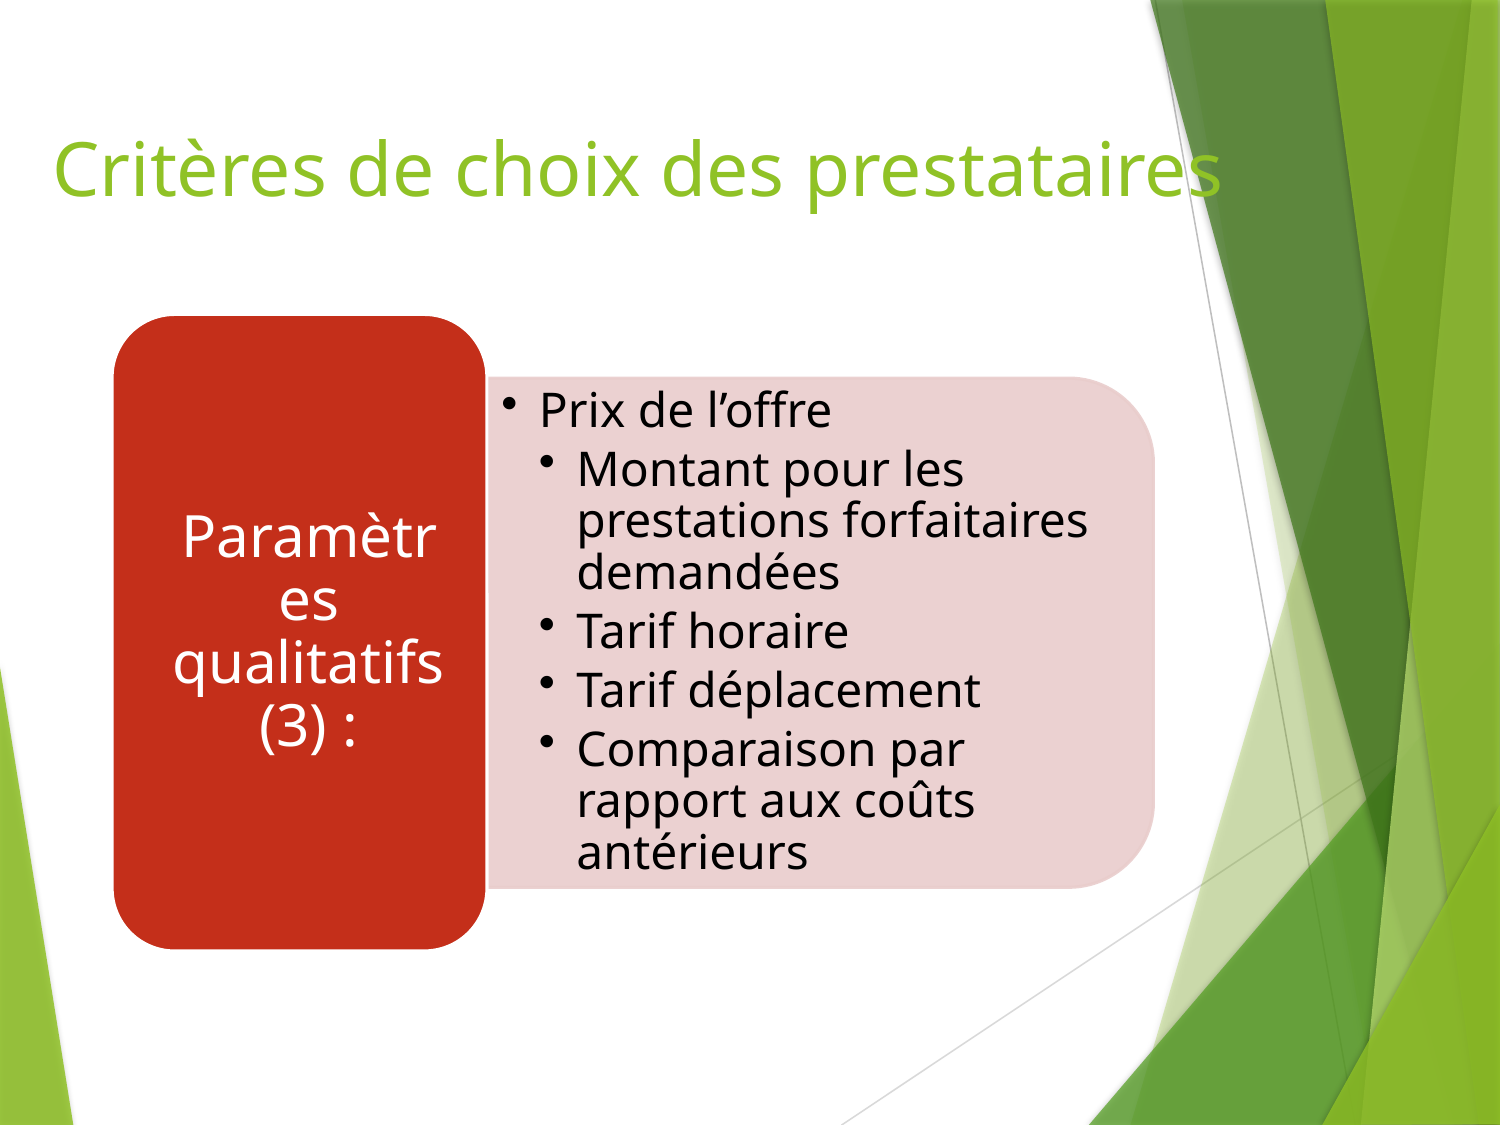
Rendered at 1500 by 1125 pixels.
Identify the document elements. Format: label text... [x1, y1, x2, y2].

title Critères de choix des prestataires [37, 113, 1463, 302]
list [111, 313, 1154, 952]
